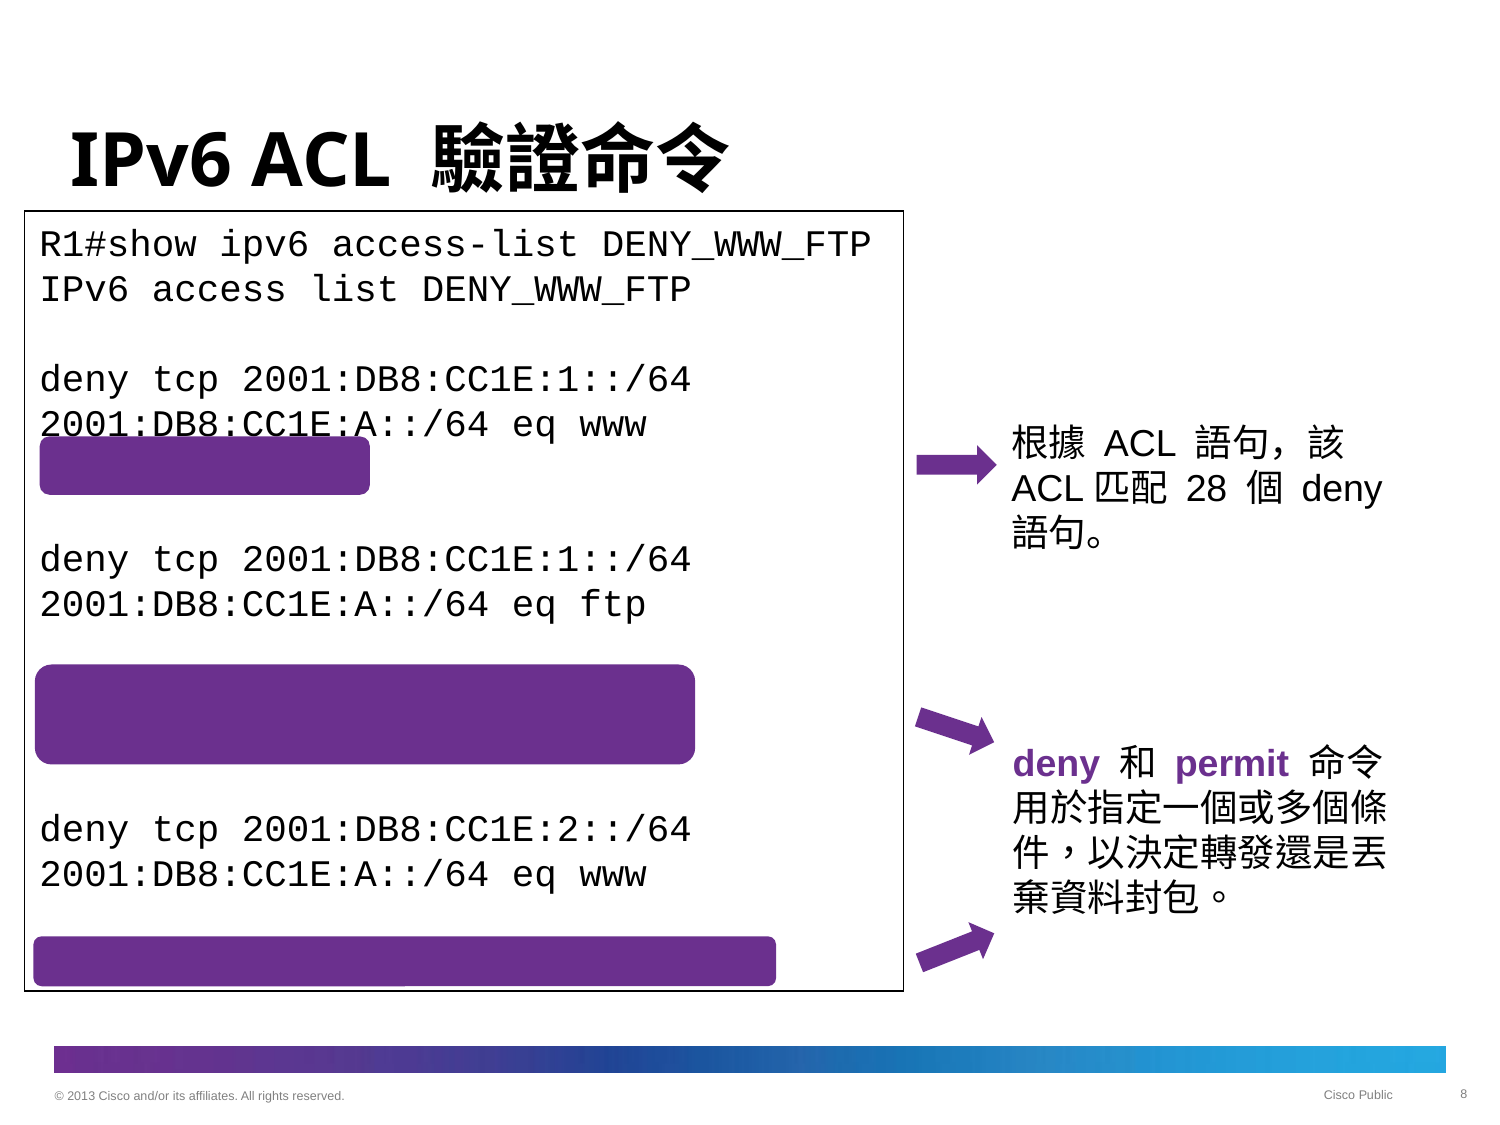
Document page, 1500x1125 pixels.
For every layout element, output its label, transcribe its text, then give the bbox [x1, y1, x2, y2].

text_box [914, 443, 996, 487]
text_box [32, 662, 698, 767]
text_box R1#show ipv6 access-list DENY_WWW_FTP IPv6 access list DENY_WWW_FTP deny tcp 2001:DB8:CC1E:1::/64 2001:DB8:CC1E:A::/64 eq www (28 match(es)) deny tcp 2001:DB8:CC1E:1::/64 2001:DB8:CC1E:A::/64 eq ftp deny tcp 2001:DB8:CC1E:2::/64 2001:DB8:CC1E:A::/64 eq ftp deny tcp 2001:DB8:CC1E:2::/64 2001:DB8:CC1E:A::/64 eq www permit ipv6 any any (3 match(es)) [24, 211, 904, 991]
text_box [31, 934, 779, 989]
text_box [913, 920, 997, 975]
text_box [912, 705, 997, 757]
text_box deny 和 permit 命令用於指定一個或多個條件，以決定轉發還是丟棄資料封包。 [998, 731, 1404, 927]
title IPv6 ACL 驗證命令 [37, 70, 1447, 209]
text_box 根據 ACL 語句，該 ACL匹配 28 個 deny 語句。 [996, 411, 1436, 562]
text_box [37, 434, 372, 497]
picture [54, 1046, 1446, 1073]
